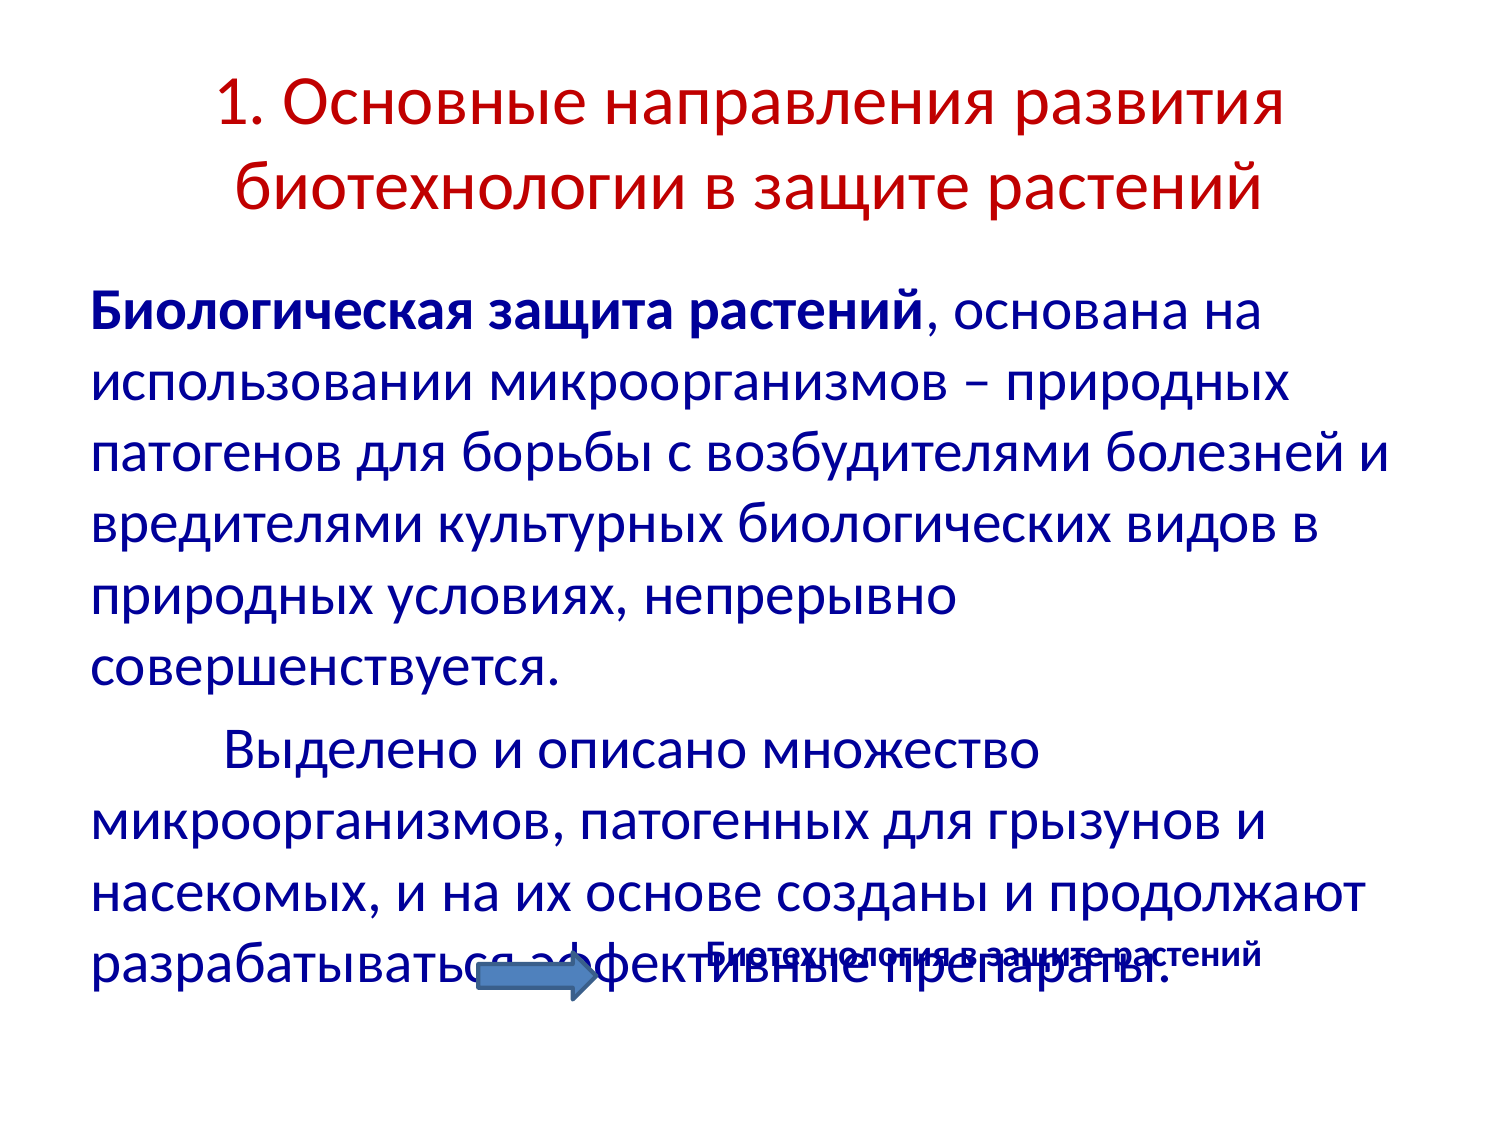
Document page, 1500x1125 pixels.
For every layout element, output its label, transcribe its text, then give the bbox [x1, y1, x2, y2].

text_box Биотехнология в защите растений [691, 921, 1278, 982]
list Биологическая защита растений, основана на использовании микроорганизмов – природных патогенов для борьбы с возбудителями болезней и вредителями культурных биологических видов в природных условиях, непрерывно совершенствуется. Выделено и описано множество микроорганизмов, патогенных для грызунов и насекомых, и на их основе созданы и продолжают разрабатываться эффективные препараты. [75, 262, 1425, 1005]
title 1. Основные направления развития биотехнологии в защите растений [75, 45, 1425, 233]
text_box [476, 950, 599, 1002]
